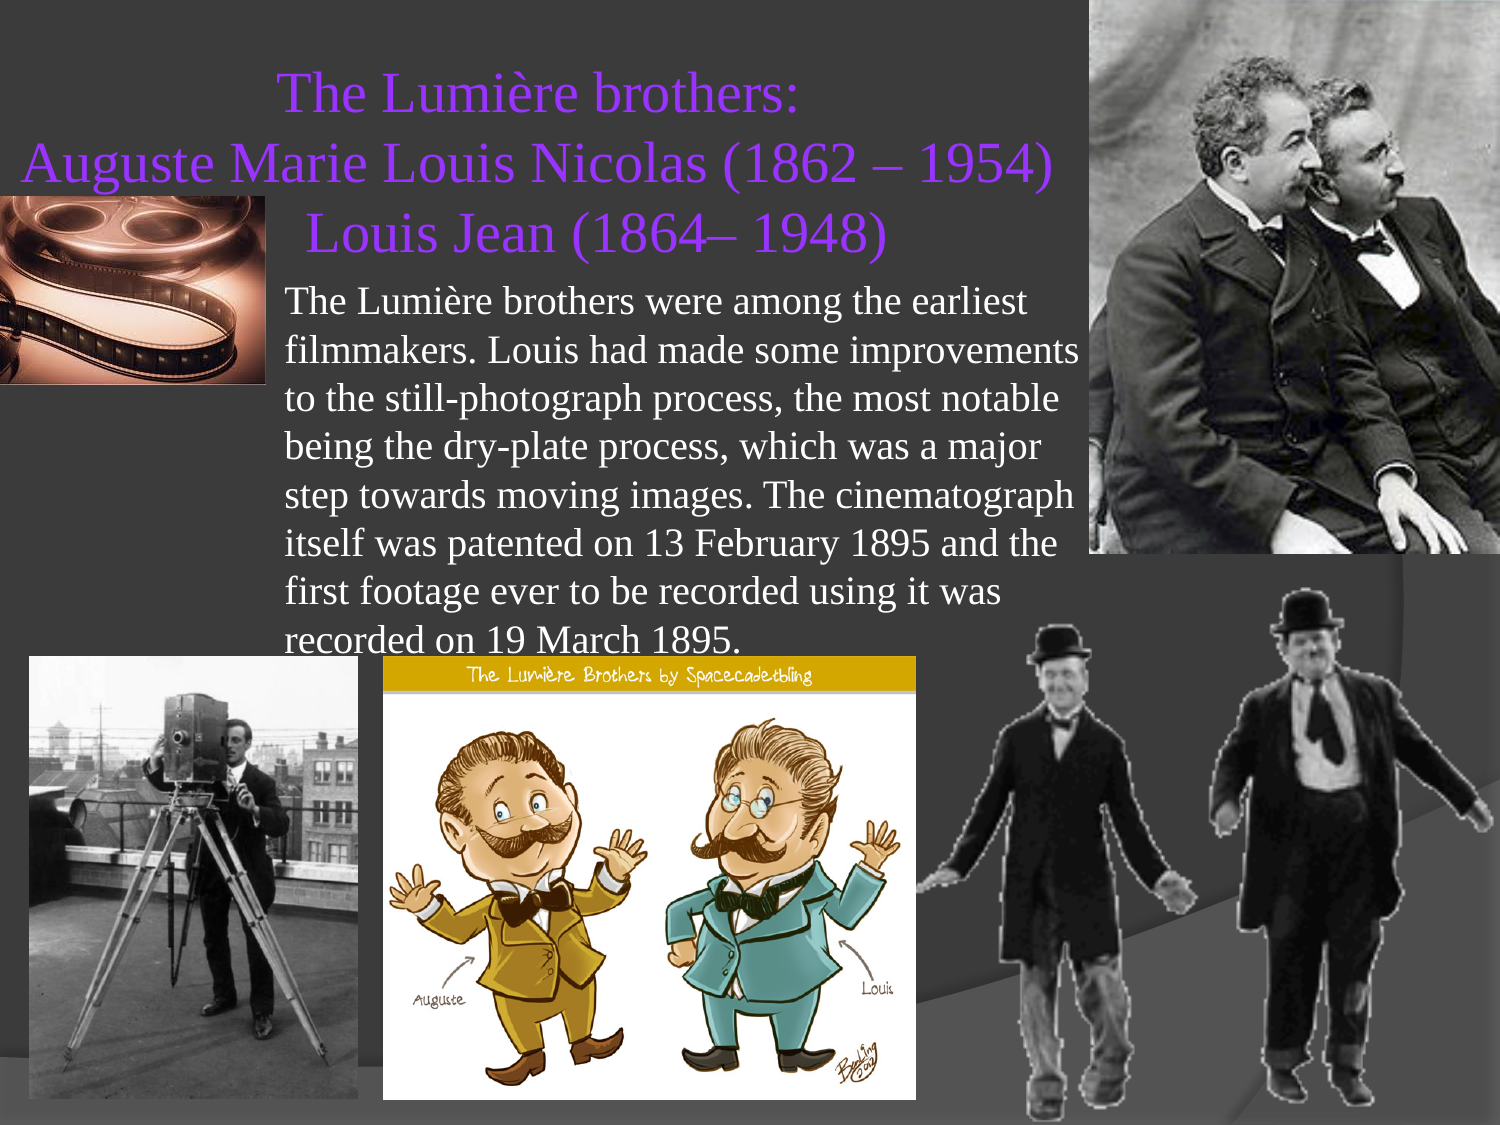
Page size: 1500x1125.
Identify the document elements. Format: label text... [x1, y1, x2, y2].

title The Lumière brothers: Auguste Marie Louis Nicolas (1862 – 1954) Louis Jean (1864– 1948) [0, 0, 1079, 266]
picture [0, 196, 266, 385]
picture [383, 656, 916, 1100]
picture [29, 656, 358, 1100]
list The Lumière brothers were among the earliest filmmakers. Louis had made some improvements to the still-photograph process, the most notable being the dry-plate process, which was a major step towards moving images. The cinematograph itself was patented on 13 February 1895 and the first footage ever to be recorded using it was recorded on 19 March 1895. [206, 266, 1098, 690]
picture [891, 586, 1500, 1125]
picture [1089, 0, 1500, 554]
